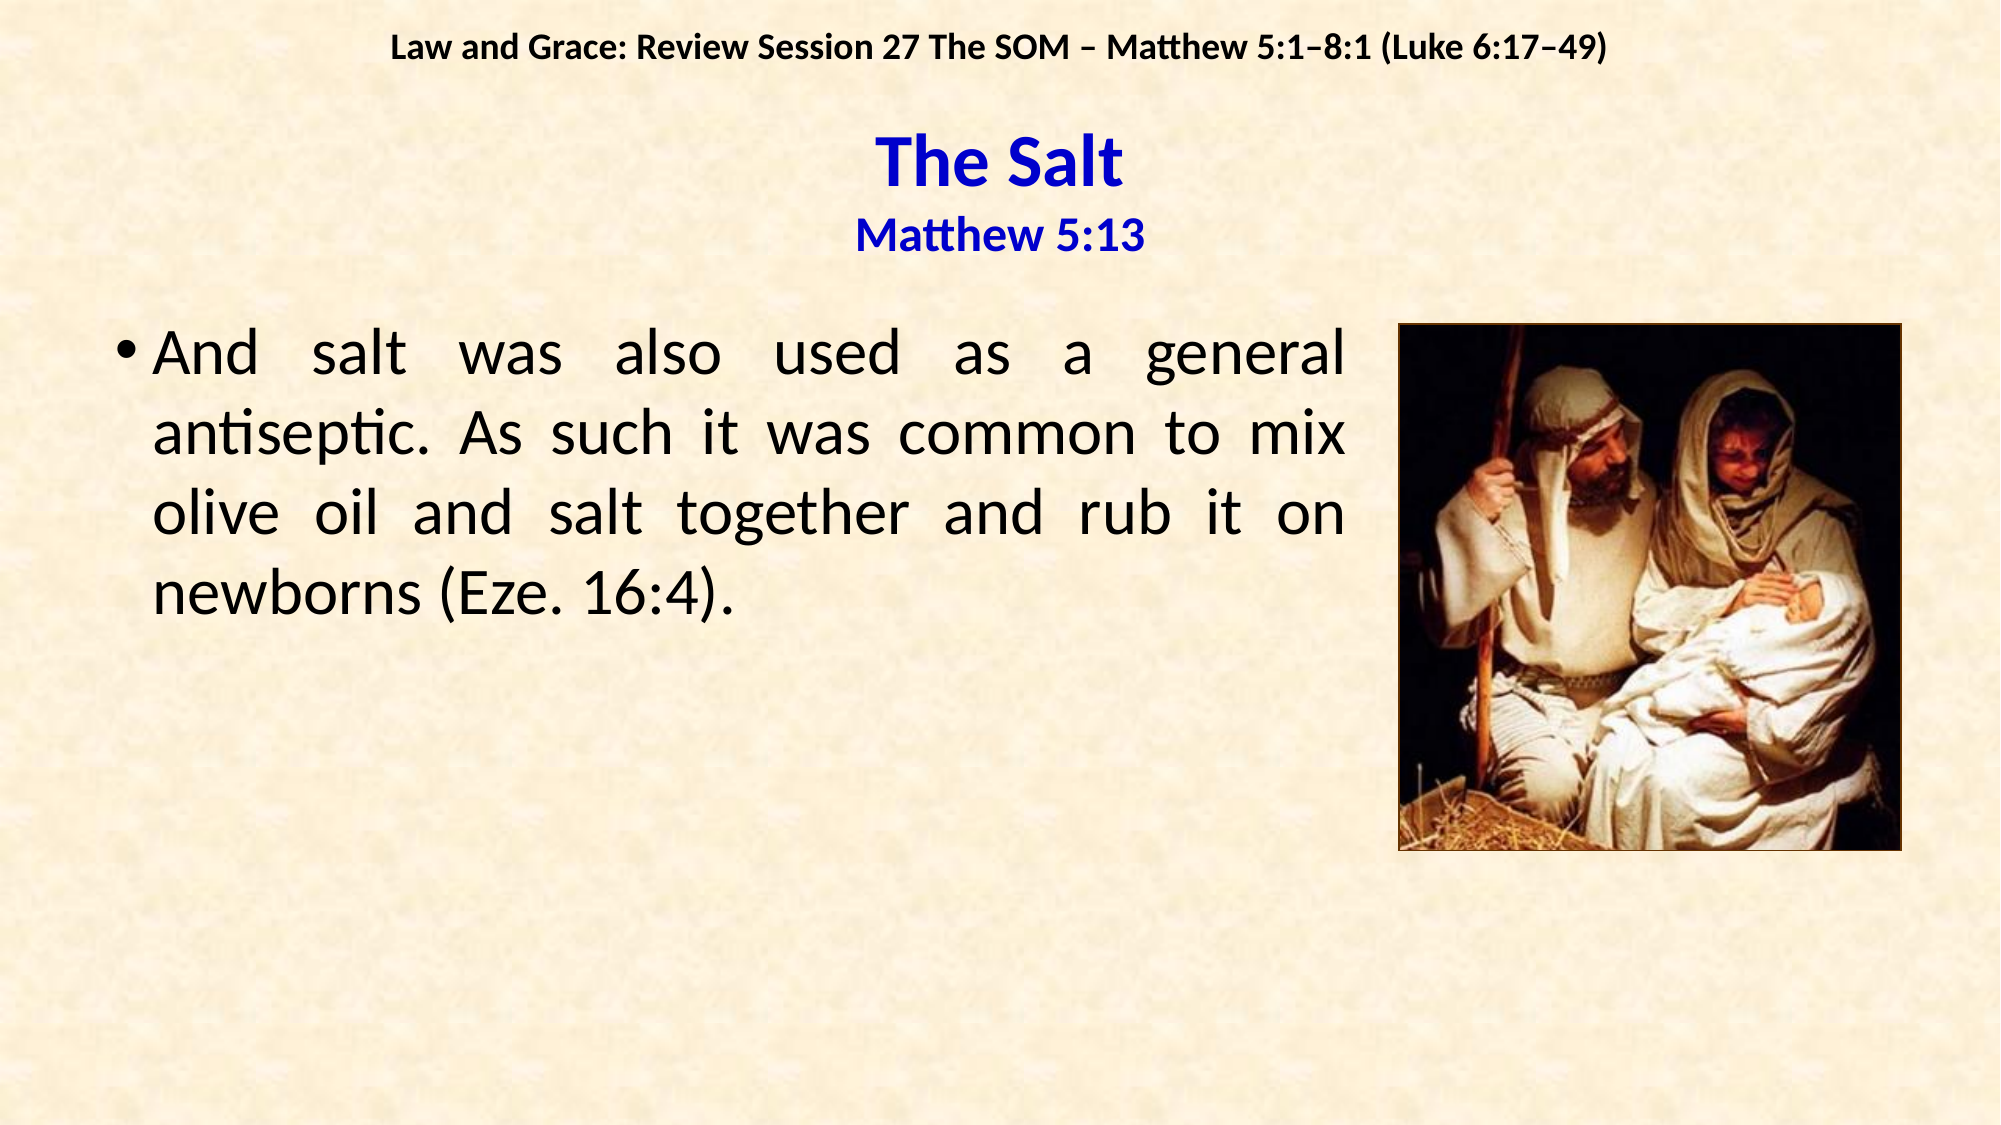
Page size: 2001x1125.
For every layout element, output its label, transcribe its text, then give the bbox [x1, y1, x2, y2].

text_box Law and Grace: Review Session 27 The SOM – Matthew 5:1–8:1 (Luke 6:17–49) [362, 14, 1638, 74]
text_box The Salt Matthew 5:13 [362, 111, 1638, 263]
picture [0, 0, 2001, 1125]
list And salt was also used as a general antiseptic. As such it was common to mix olive oil and salt together and rub it on newborns (Eze. 16:4). [99, 300, 1363, 675]
